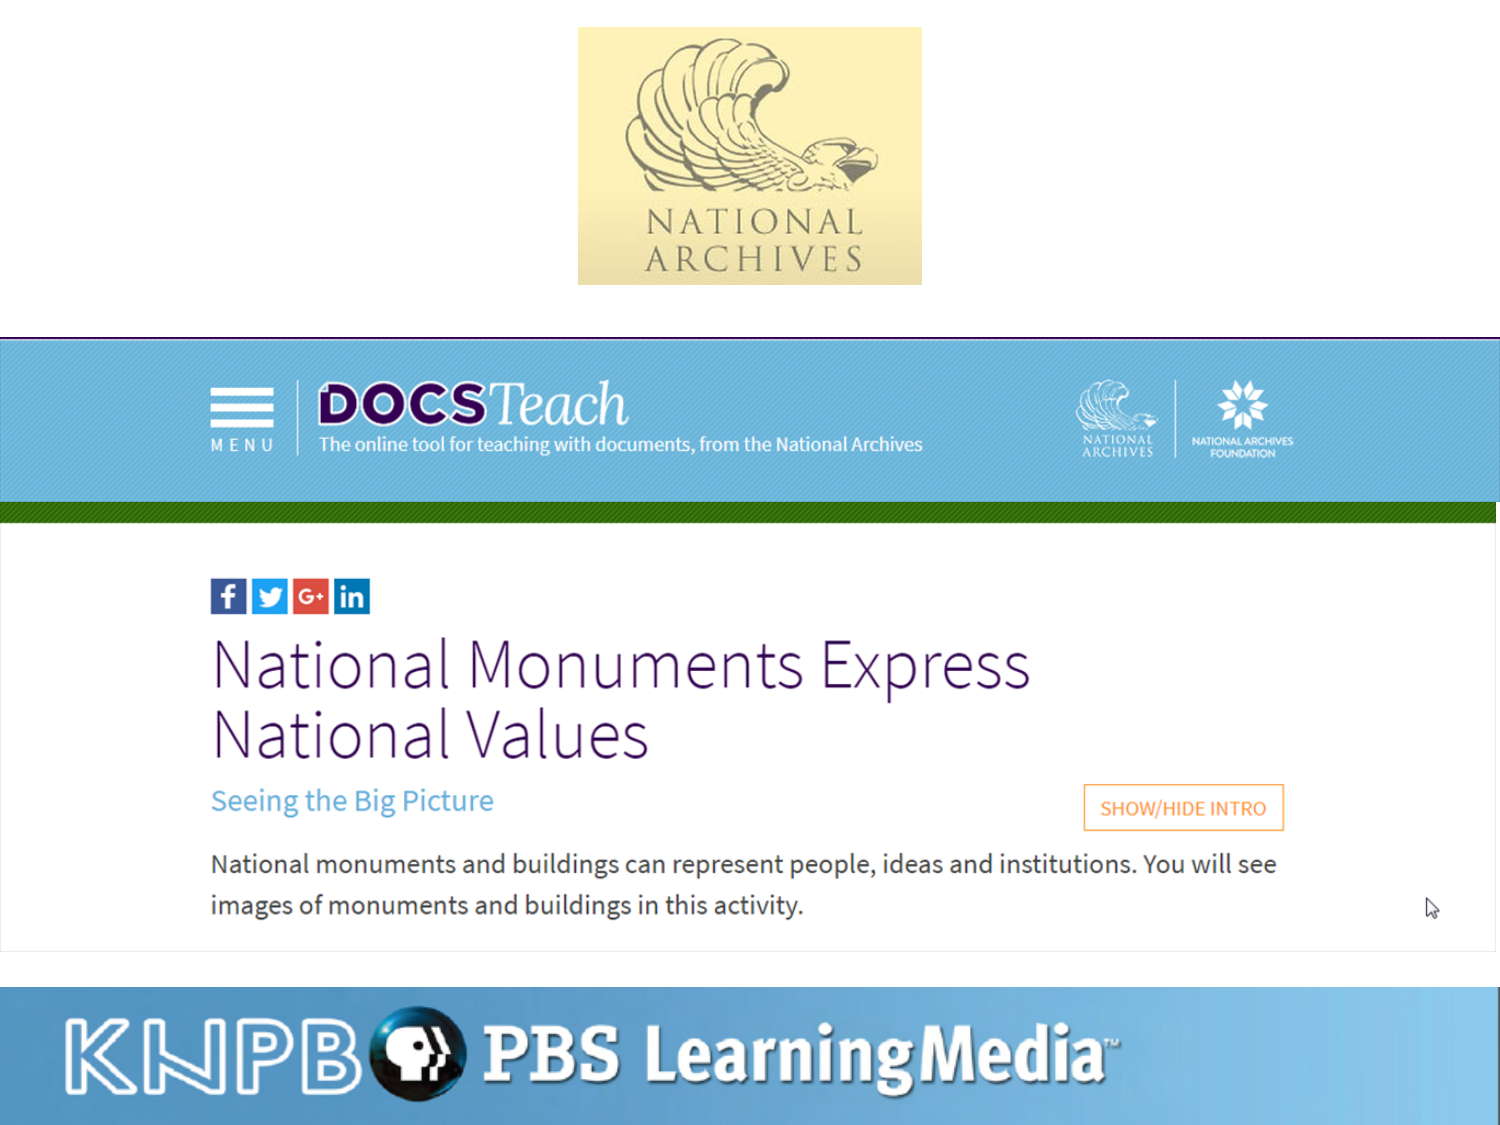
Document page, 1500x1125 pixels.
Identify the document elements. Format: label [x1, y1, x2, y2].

picture [0, 337, 1500, 952]
picture [0, 987, 1500, 1125]
picture [578, 27, 922, 285]
